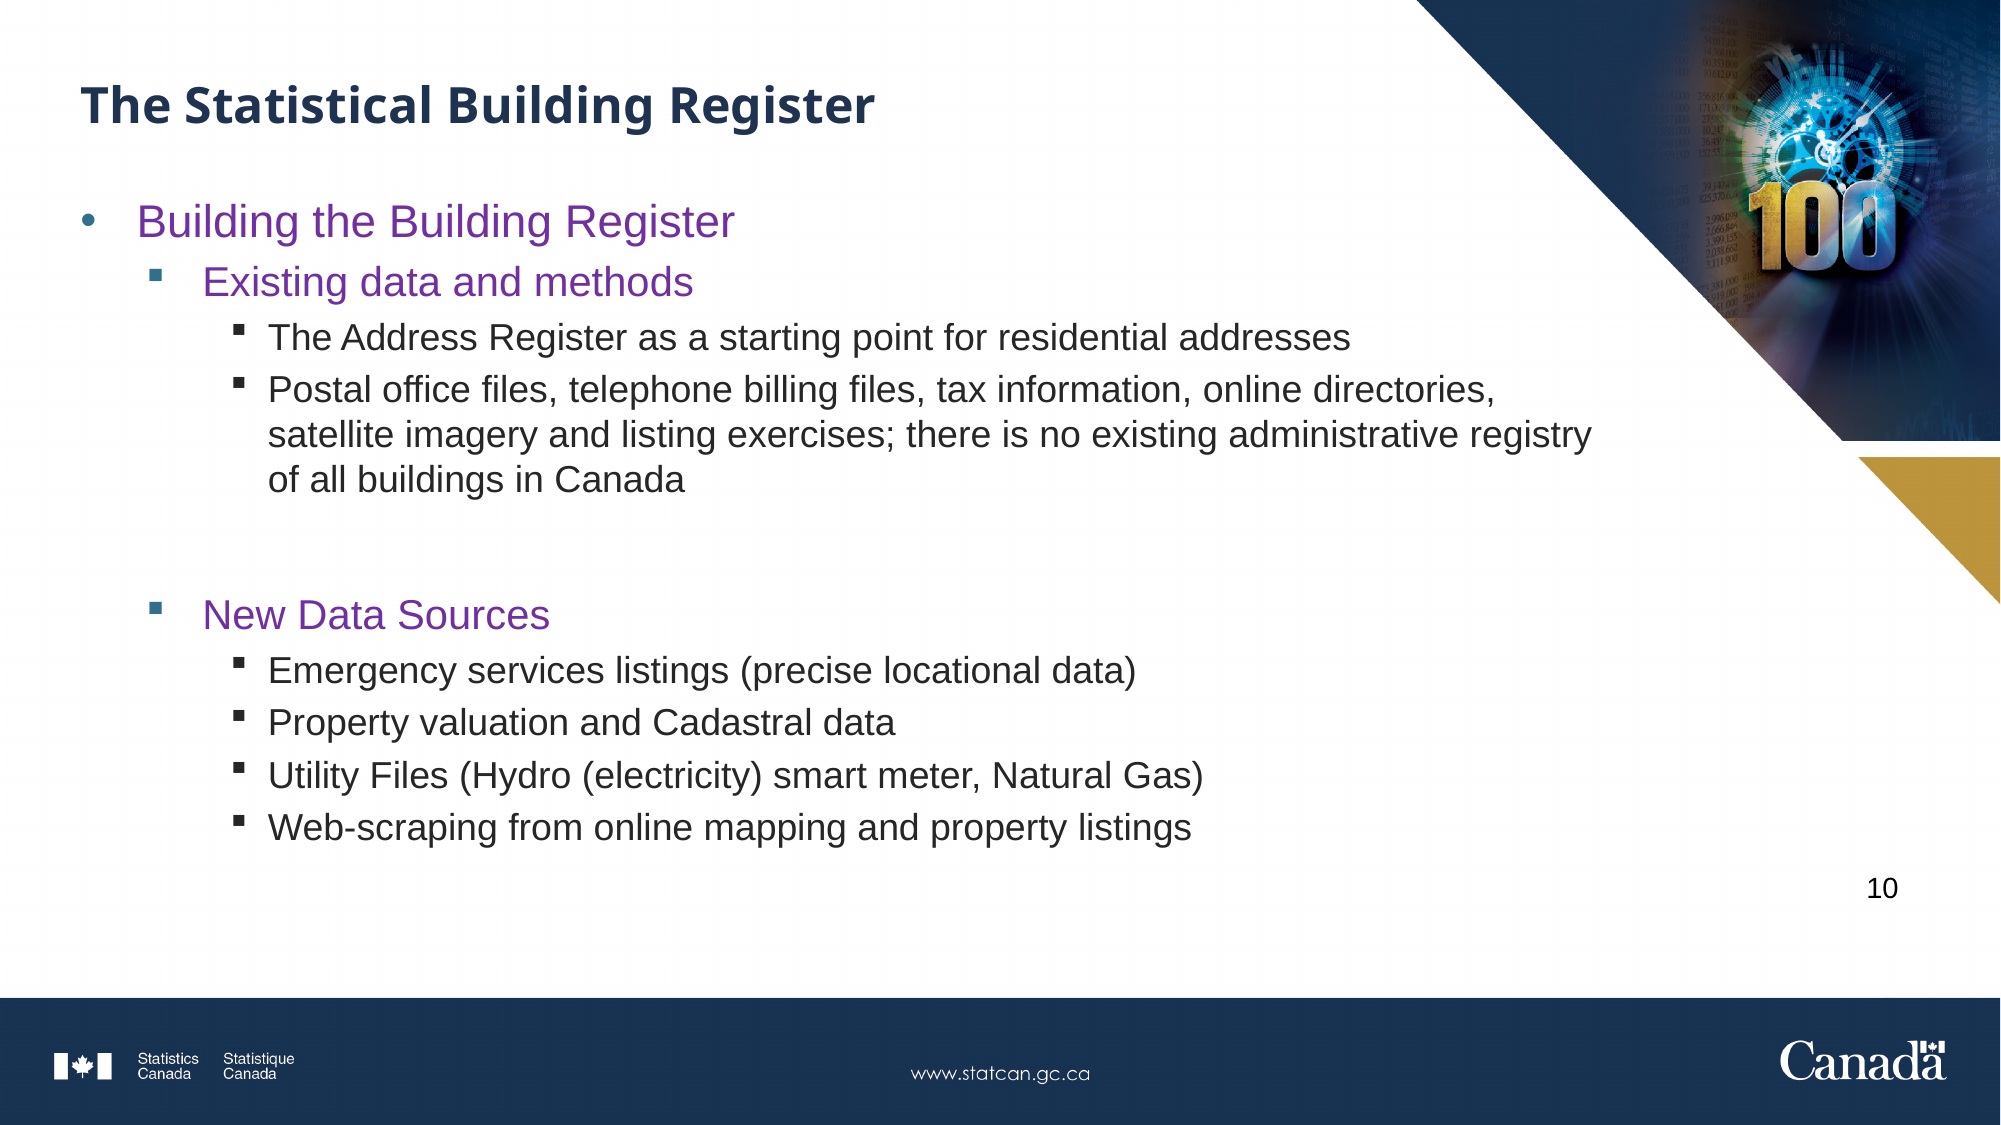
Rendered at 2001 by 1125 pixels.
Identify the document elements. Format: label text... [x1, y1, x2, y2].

picture [0, 0, 2001, 1125]
slide_number 10 [1787, 862, 1914, 941]
list Building the Building Register Existing data and methods The Address Register as a starting point for residential addresses Postal office files, telephone billing files, tax information, online directories, satellite imagery and listing exercises; there is no existing administrative registry of all buildings in Canada New Data Sources Emergency services listings (precise locational data) Property valuation and Cadastral data Utility Files (Hydro (electricity) smart meter, Natural Gas) Web-scraping from online mapping and property listings [65, 184, 1646, 941]
title The Statistical Building Register [65, 66, 1520, 161]
